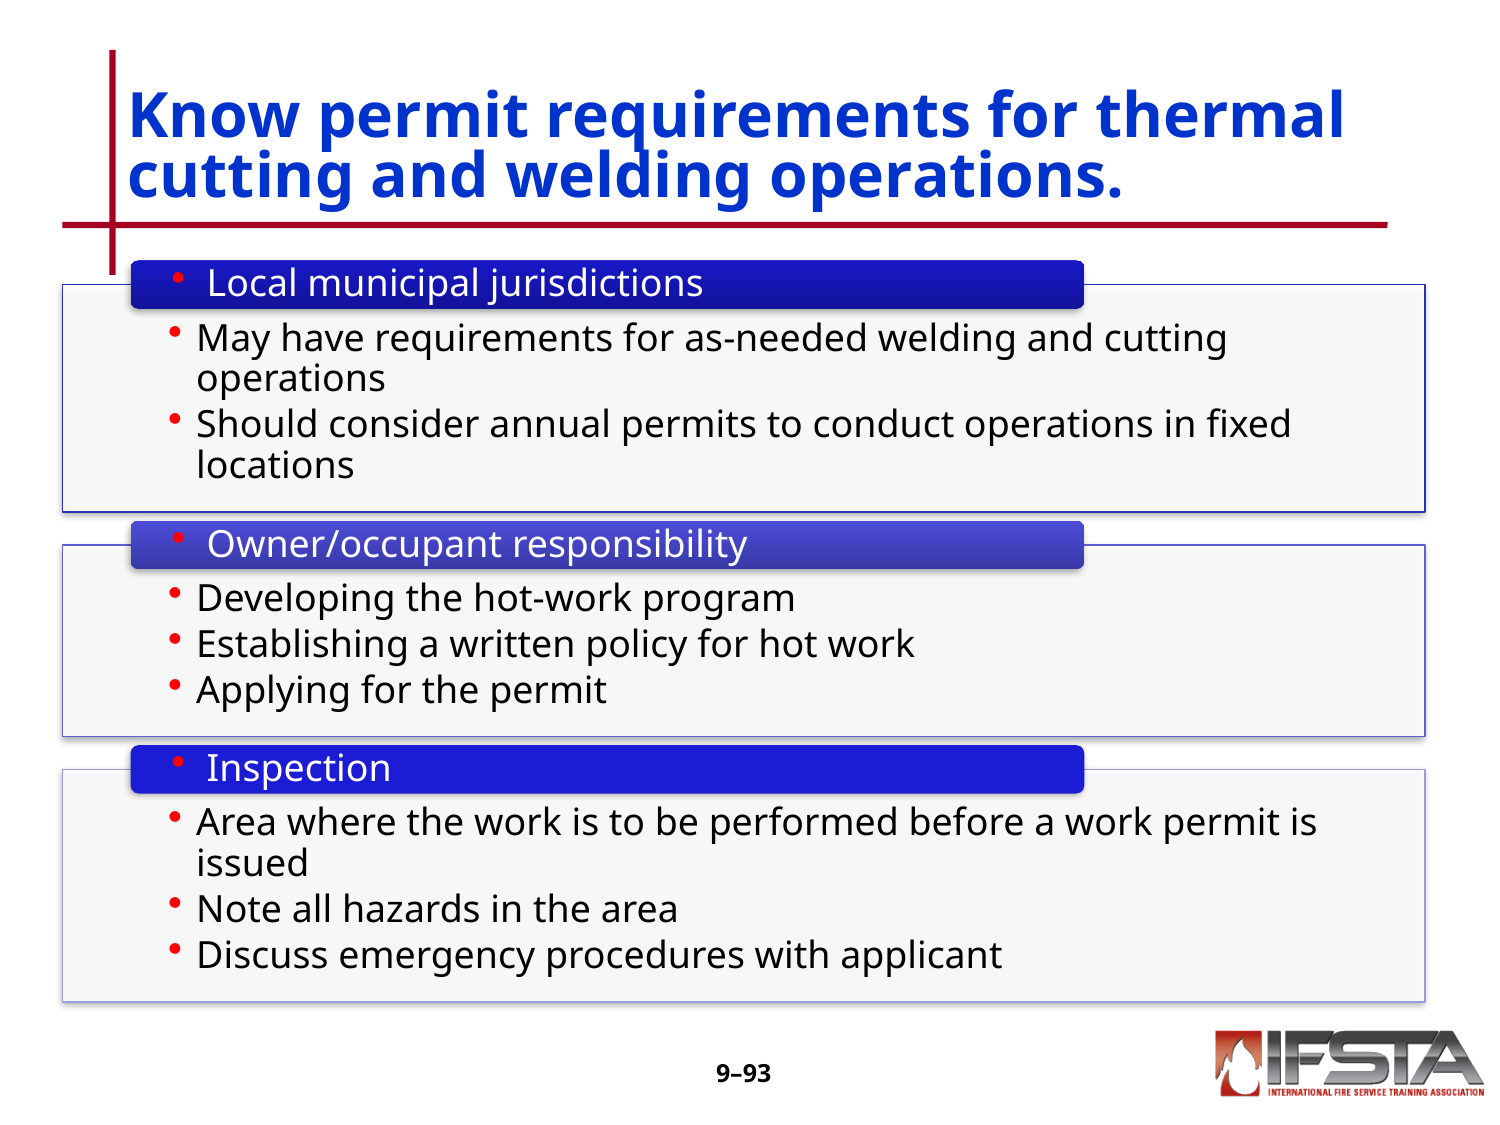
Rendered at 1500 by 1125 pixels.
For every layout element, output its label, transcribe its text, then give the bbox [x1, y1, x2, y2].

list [62, 249, 1426, 1013]
picture [1215, 1030, 1485, 1099]
slide_number 9–92 [587, 1050, 900, 1125]
title Know permit requirements for thermal cutting and welding operations. [112, 82, 1388, 233]
